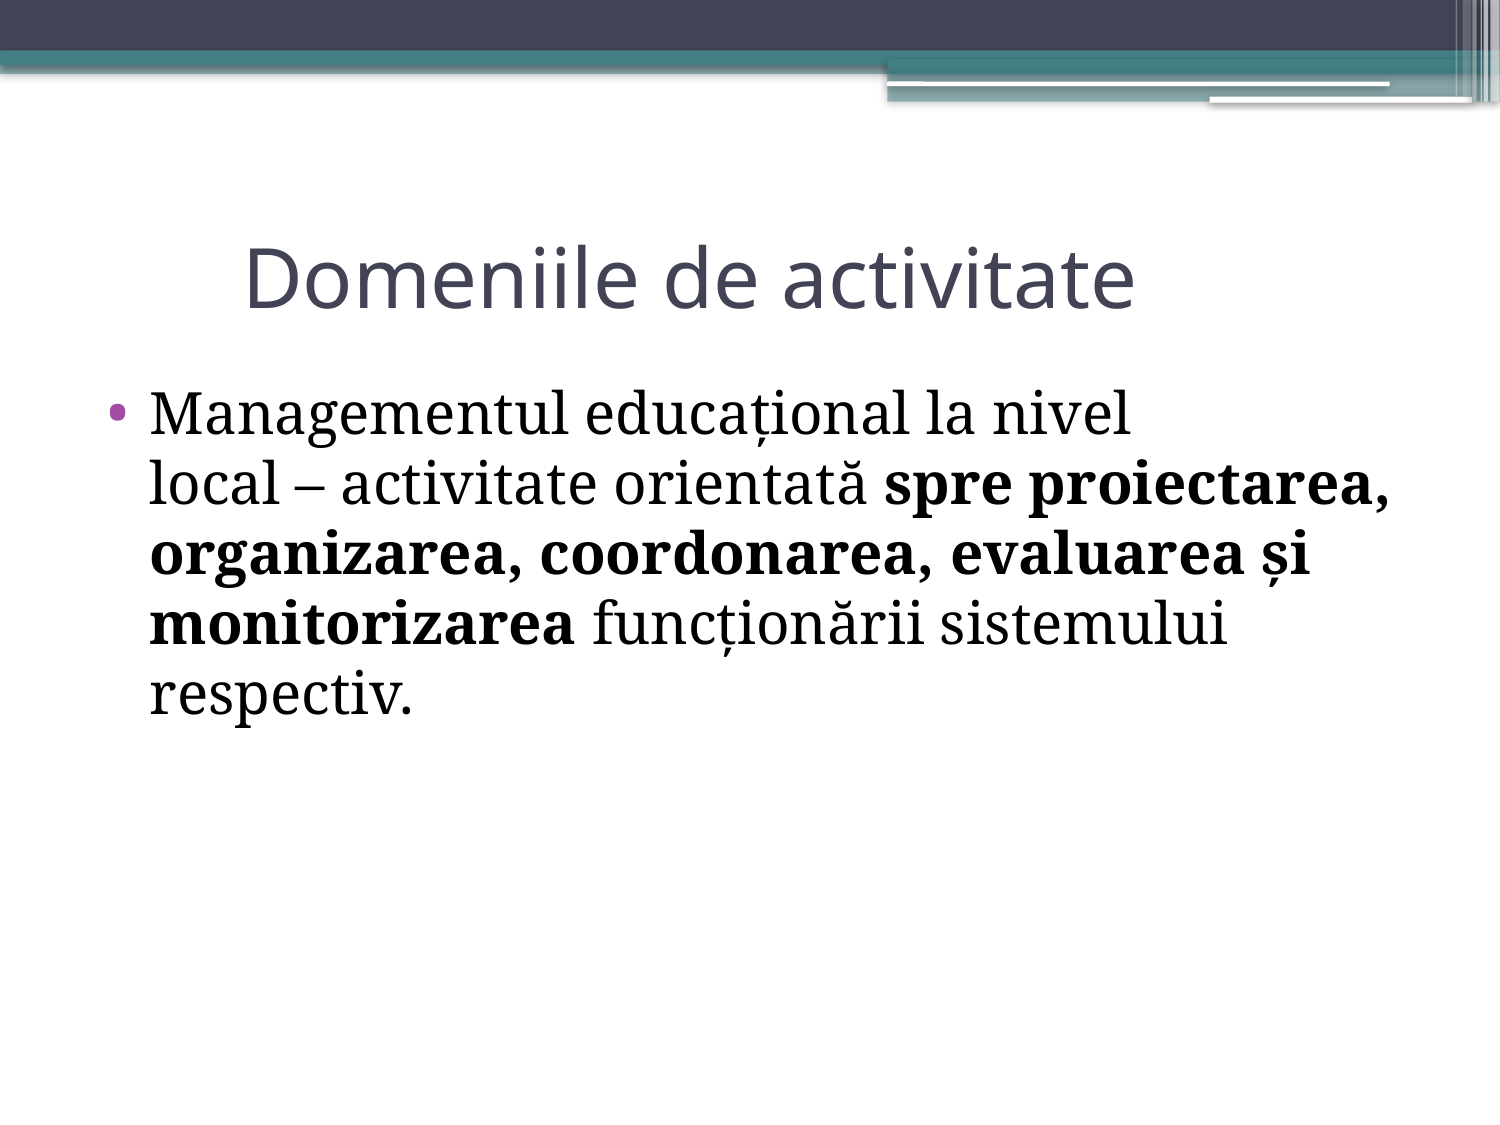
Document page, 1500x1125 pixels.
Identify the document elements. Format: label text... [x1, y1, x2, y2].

list Managementul educaţional la nivel local – activitate orientată spre proiectarea, organizarea, coordonarea, evaluarea şi monitorizarea funcţionării sistemului respectiv. [75, 368, 1425, 1079]
title Domeniile de activitate [75, 187, 1425, 363]
